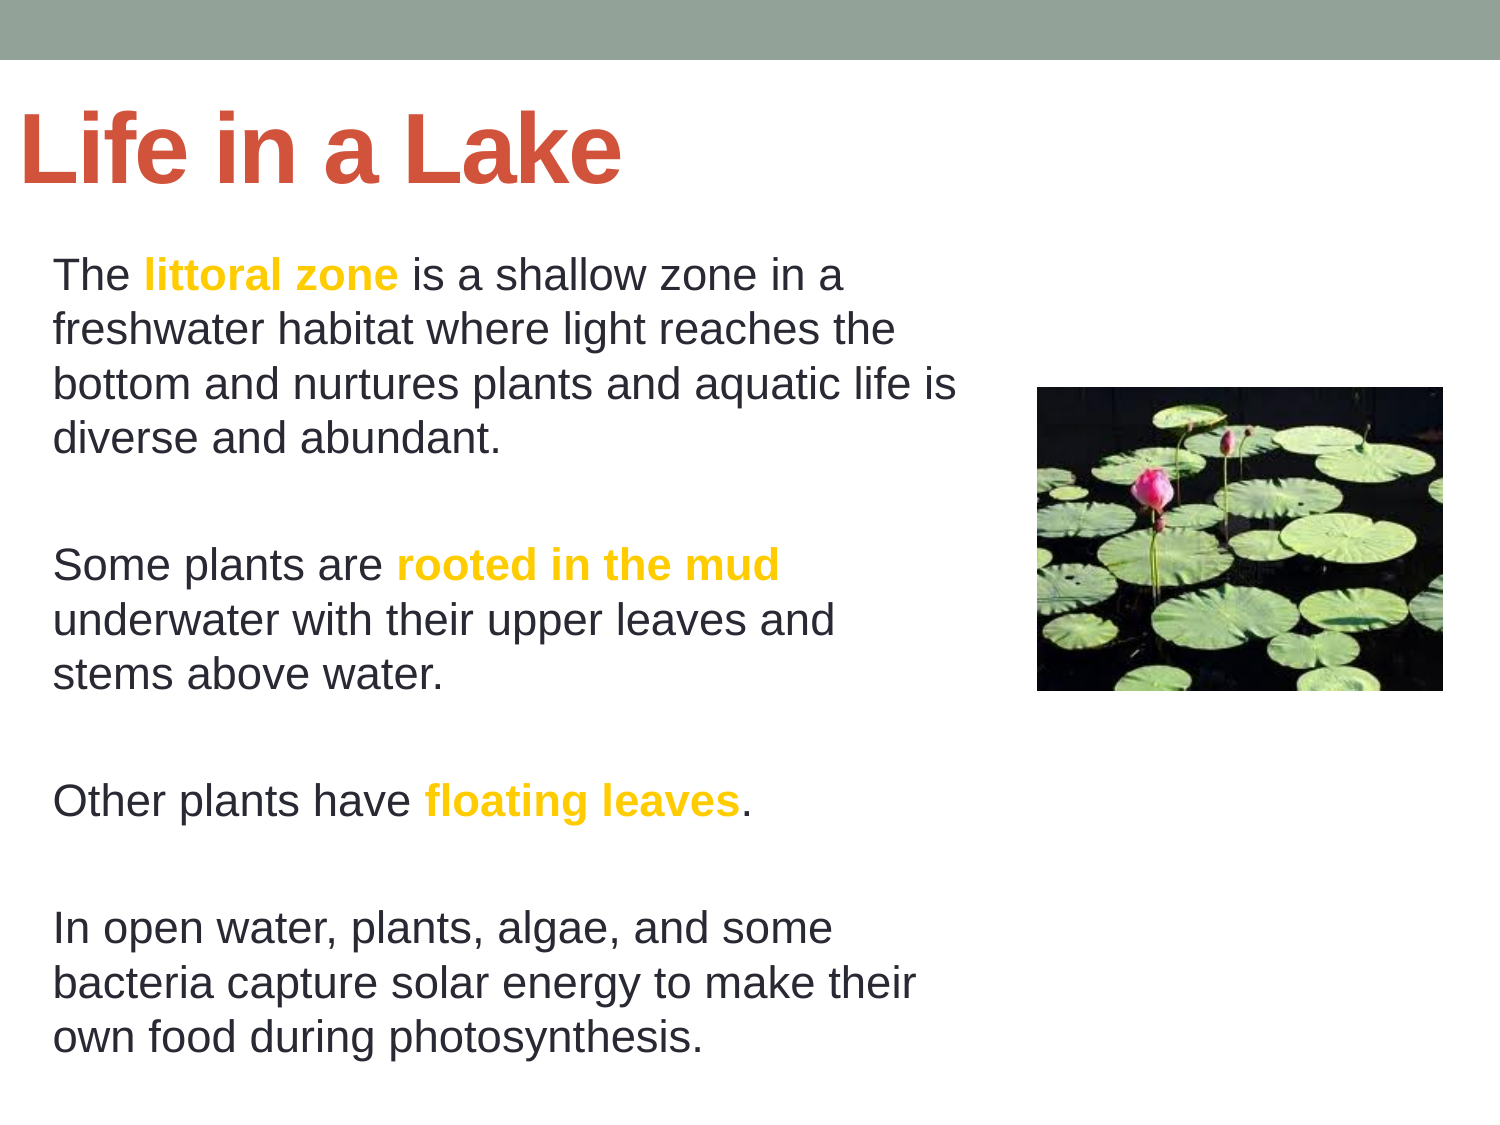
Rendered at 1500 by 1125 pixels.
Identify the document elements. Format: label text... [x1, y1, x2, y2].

list The littoral zone is a shallow zone in a freshwater habitat where light reaches the bottom and nurtures plants and aquatic life is diverse and abundant. Some plants are rooted in the mud underwater with their upper leaves and stems above water. Other plants have floating leaves. In open water, plants, algae, and some bacteria capture solar energy to make their own food during photosynthesis. [37, 237, 975, 1075]
title Life in a Lake [3, 62, 1354, 225]
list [1037, 387, 1443, 691]
